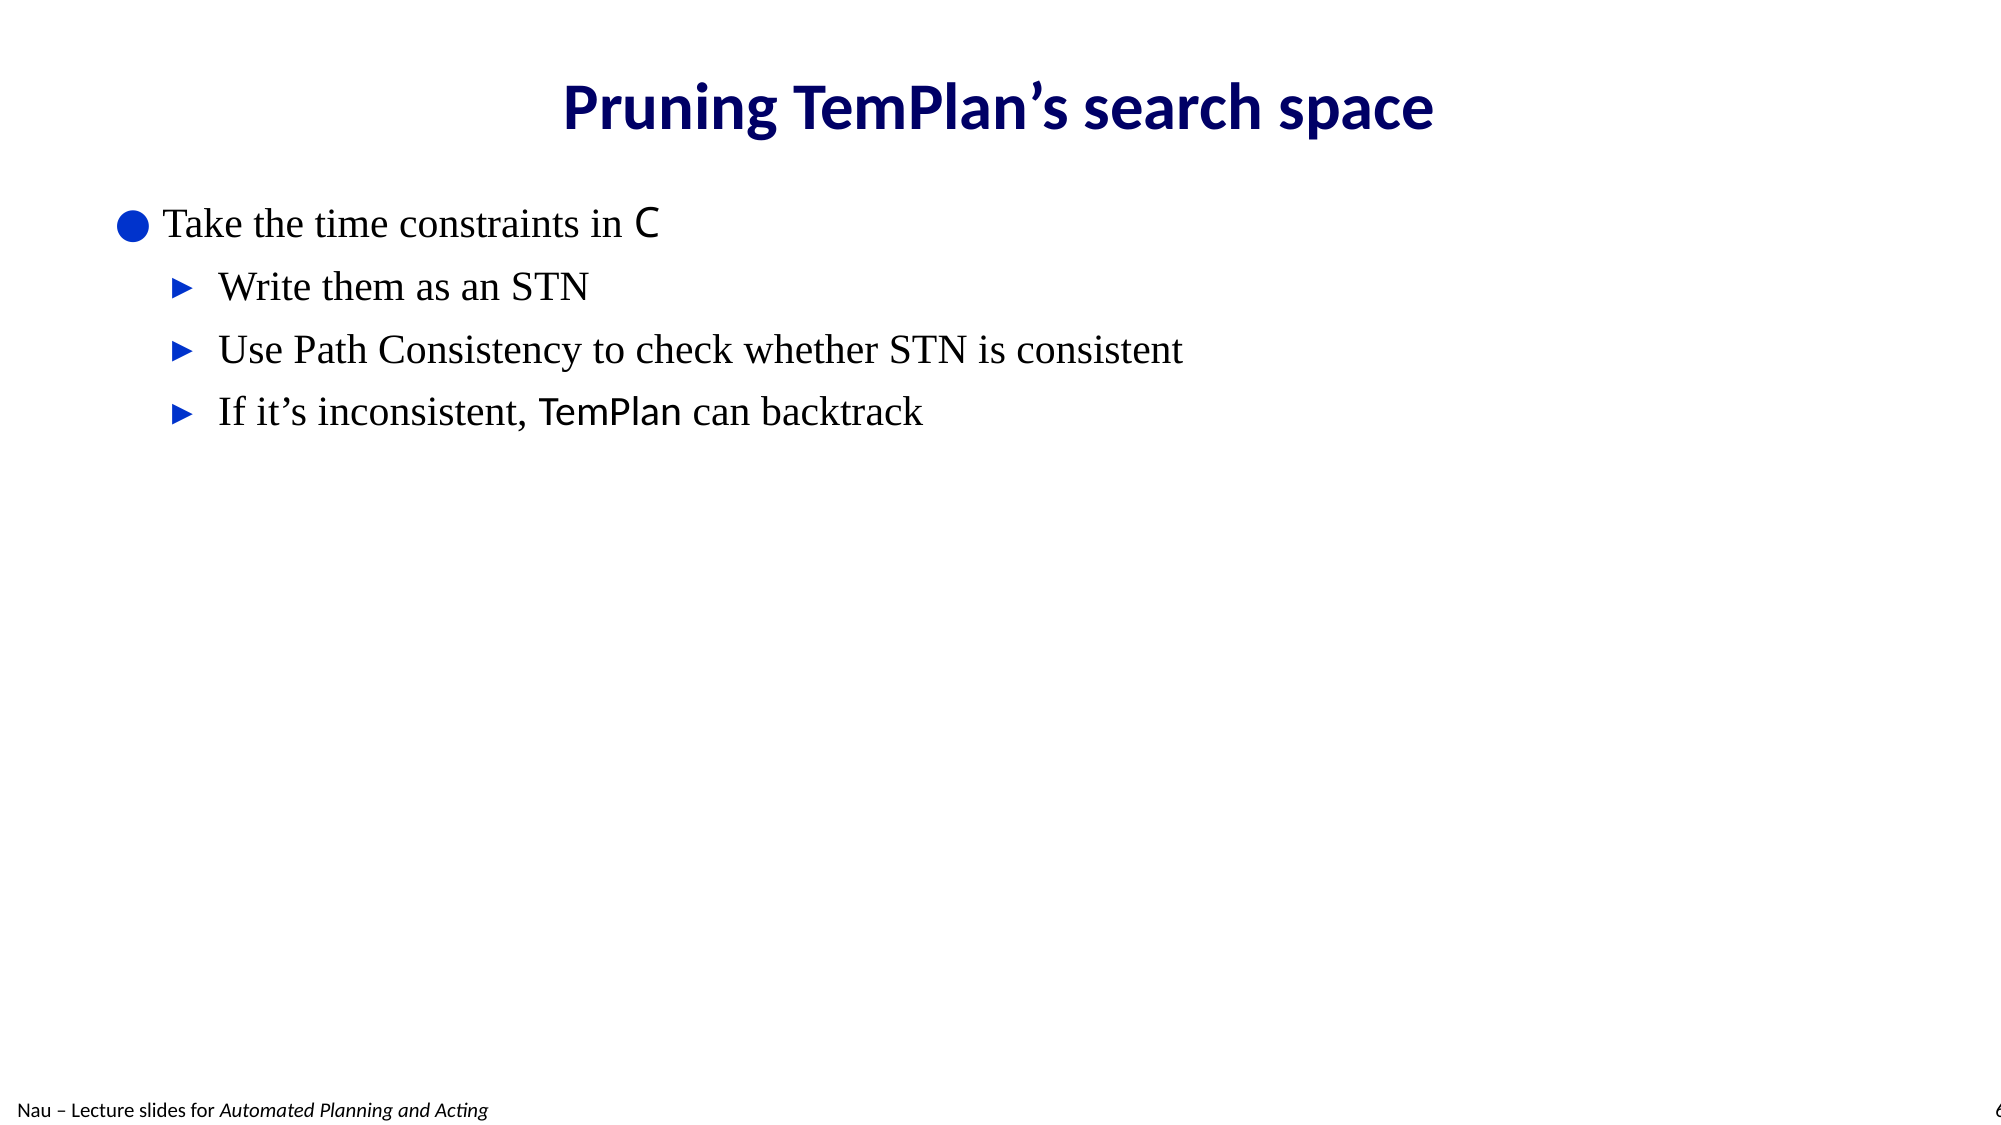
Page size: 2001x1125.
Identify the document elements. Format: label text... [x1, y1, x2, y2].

list Take the time constraints in C Write them as an STN Use Path Consistency to check whether STN is consistent If it’s inconsistent, TemPlan can backtrack [99, 188, 1901, 1057]
title Pruning TemPlan’s search space [32, 16, 1968, 151]
